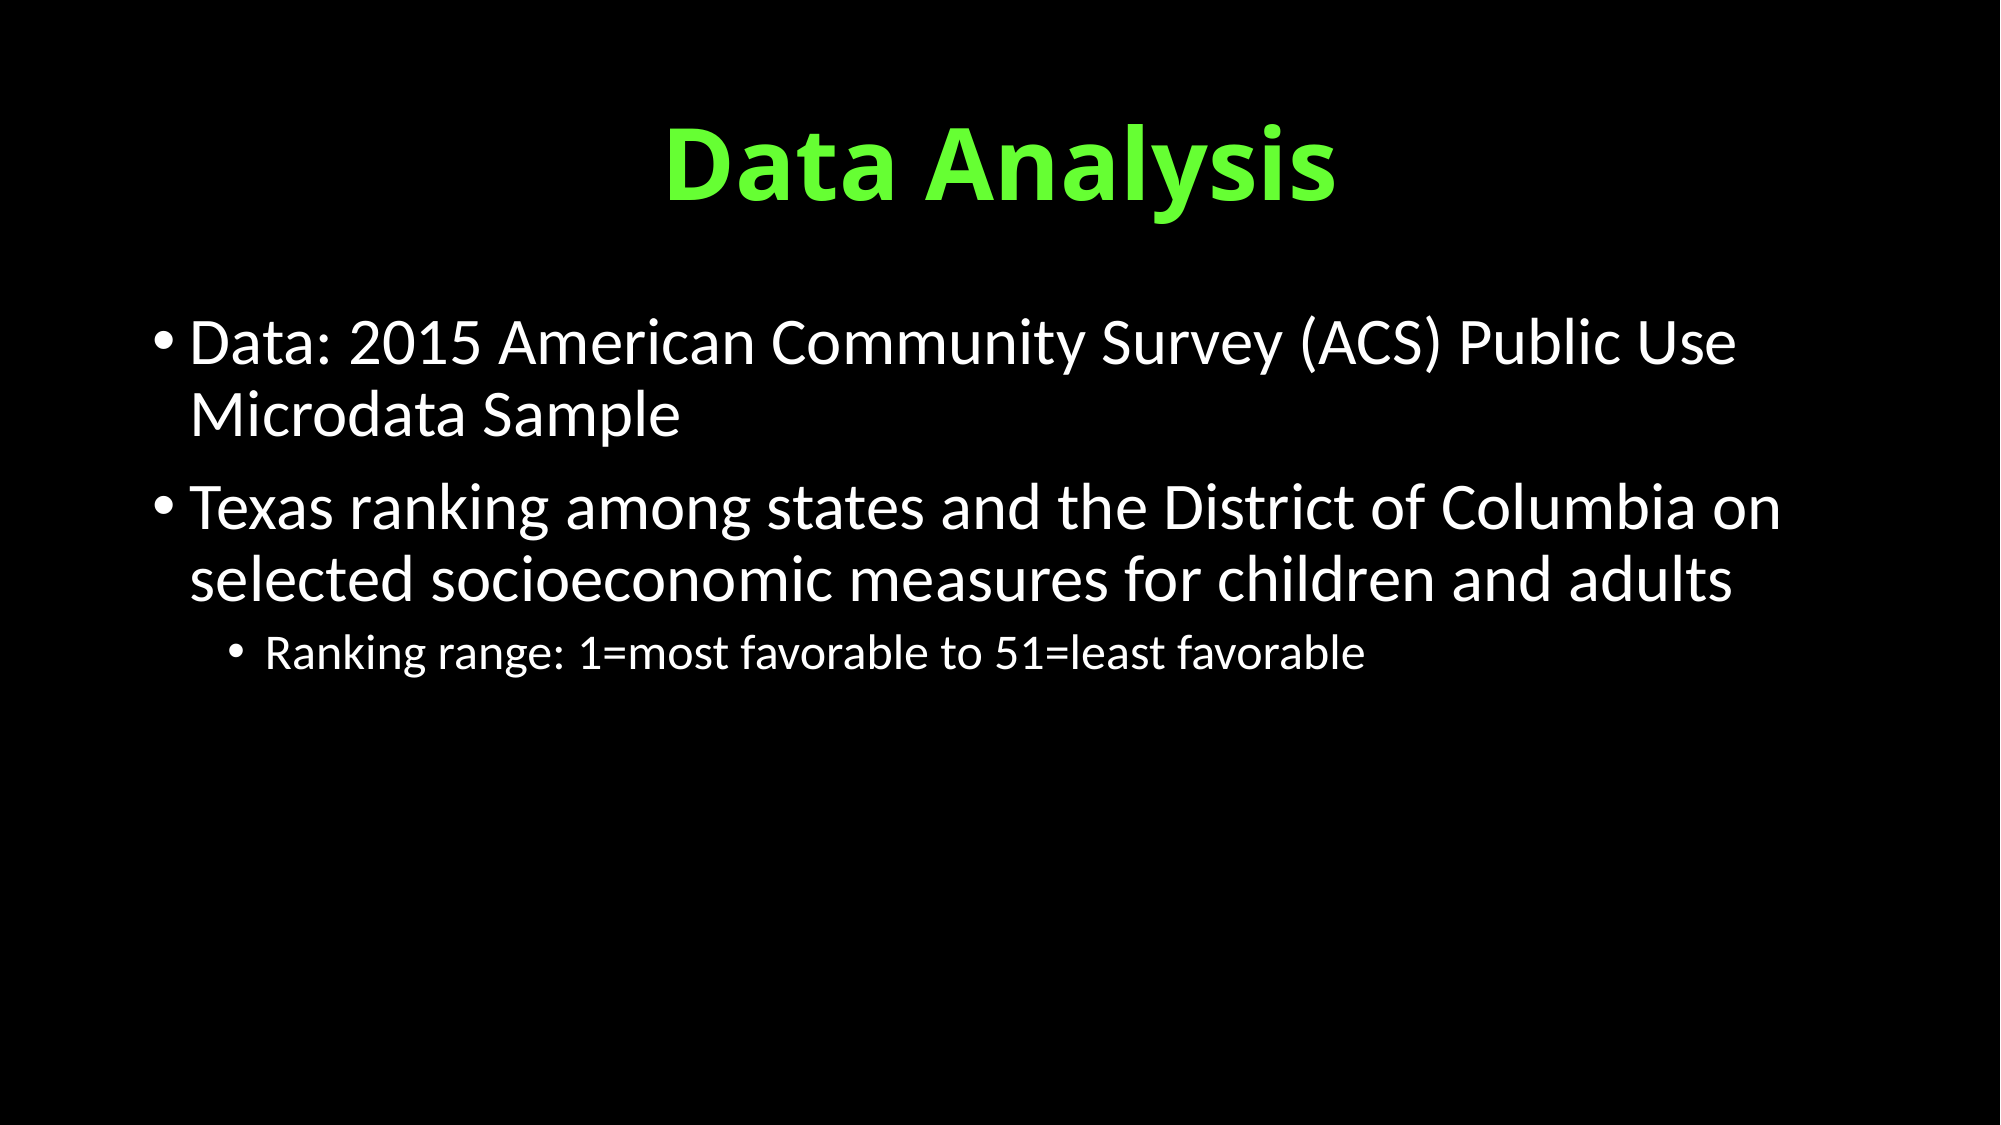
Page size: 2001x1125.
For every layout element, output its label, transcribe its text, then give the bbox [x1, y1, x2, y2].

list Data: 2015 American Community Survey (ACS) Public Use Microdata Sample Texas ranking among states and the District of Columbia on selected socioeconomic measures for children and adults Ranking range: 1=most favorable to 51=least favorable [137, 299, 1863, 1014]
title Data Analysis [137, 59, 1863, 278]
